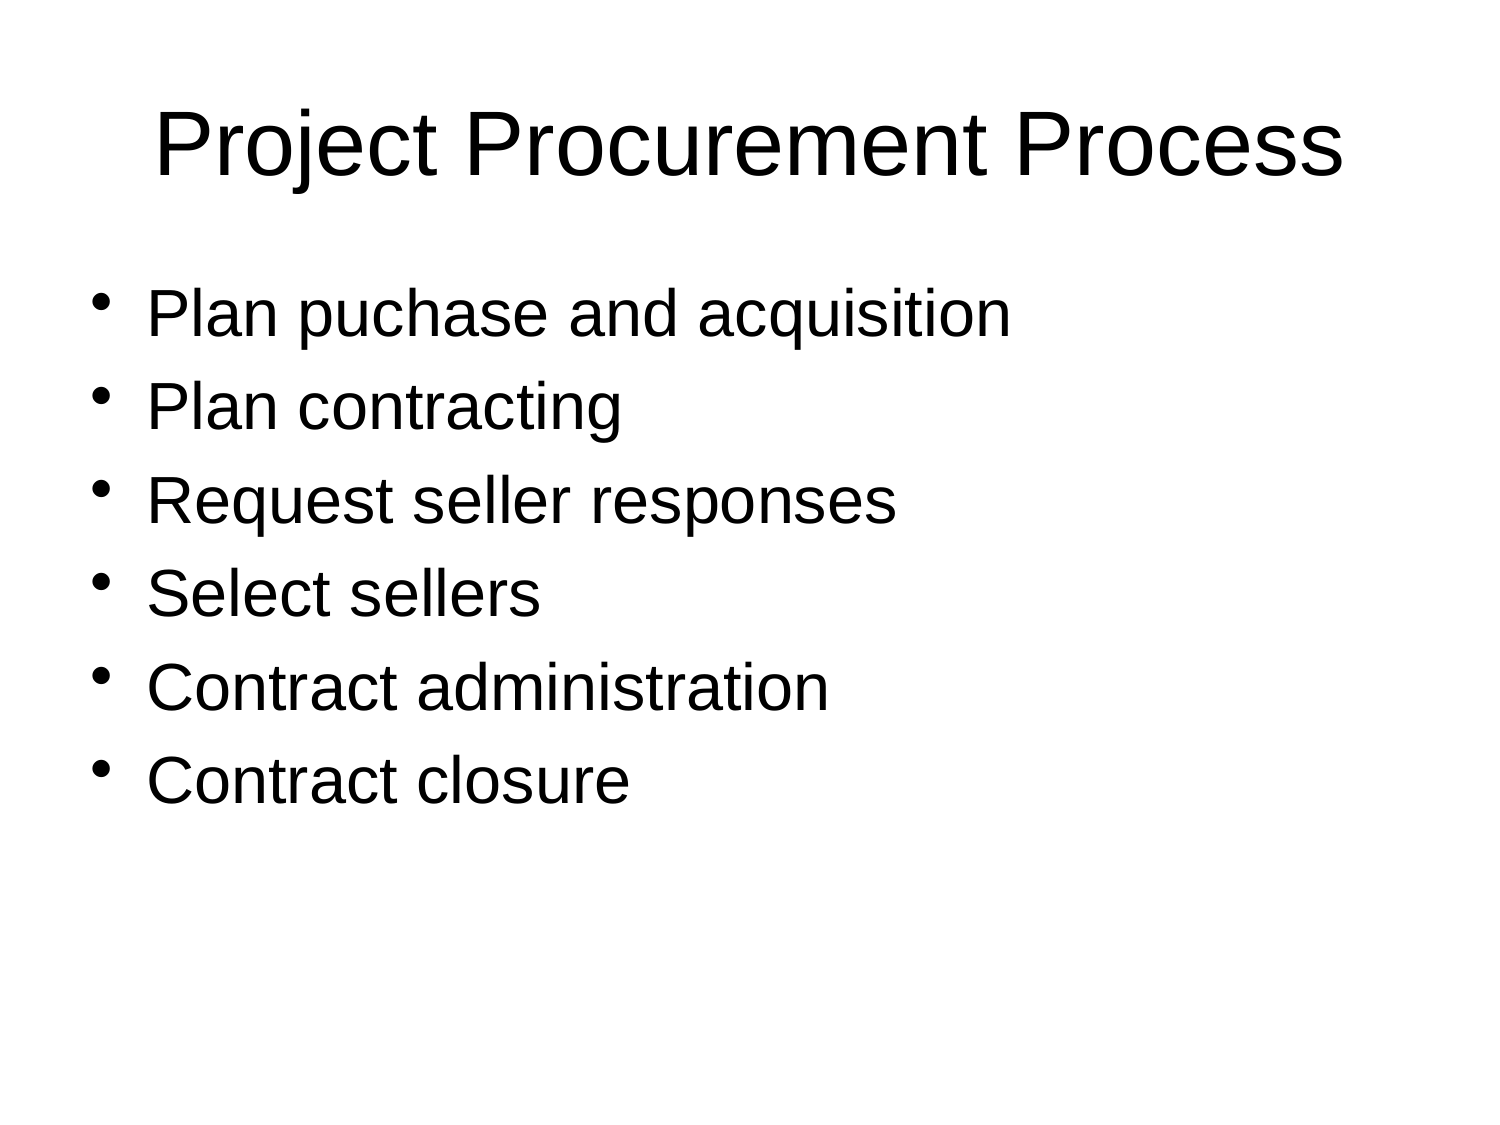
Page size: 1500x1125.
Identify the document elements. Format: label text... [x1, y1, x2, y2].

title Project Procurement Process [75, 45, 1425, 233]
list Plan puchase and acquisition Plan contracting Request seller responses Select sellers Contract administration Contract closure [75, 262, 1425, 1005]
